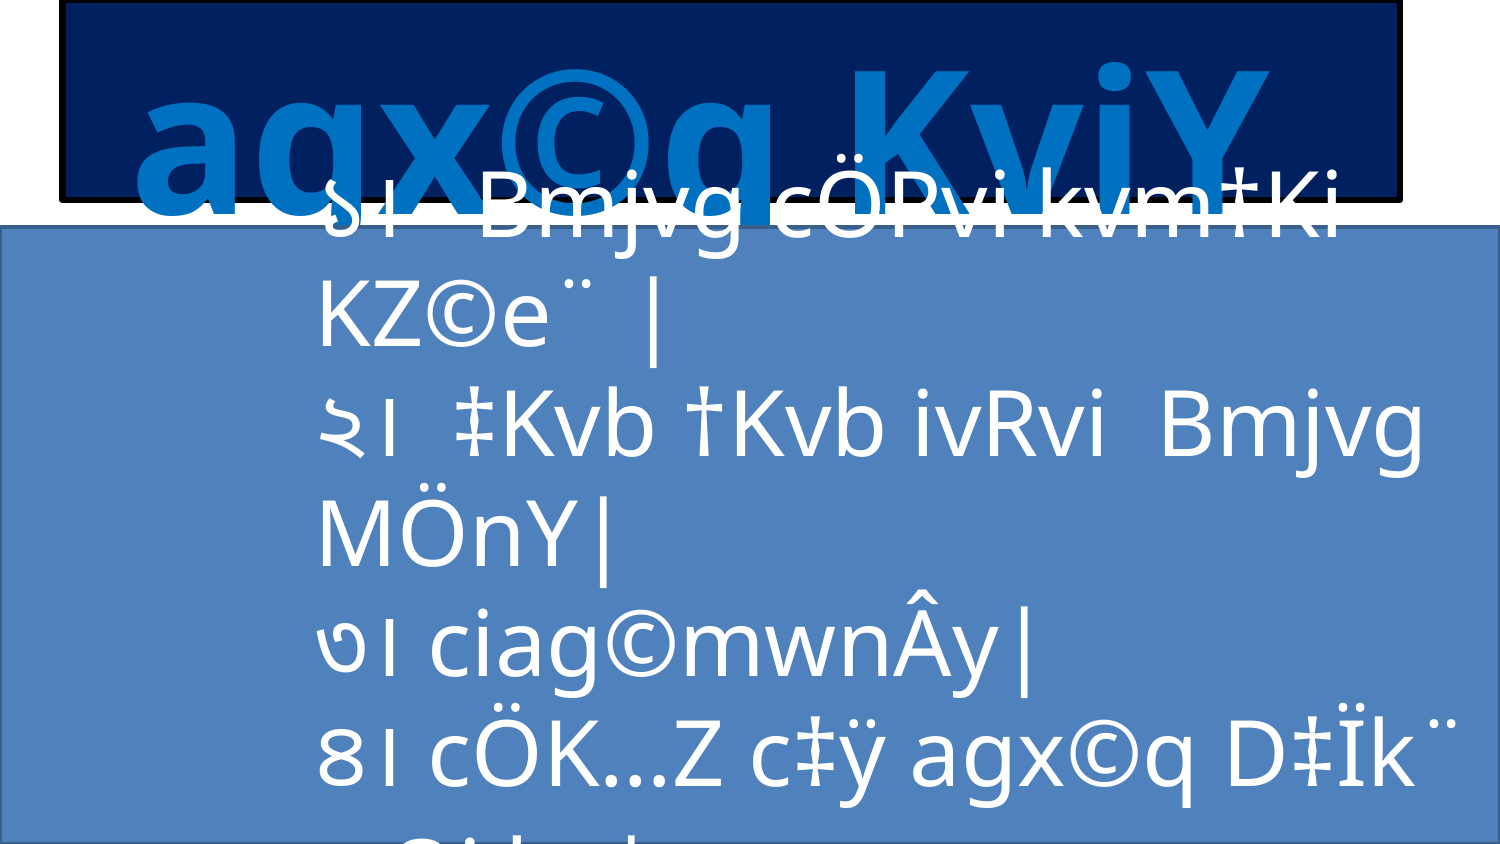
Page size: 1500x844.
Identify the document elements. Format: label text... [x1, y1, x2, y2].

text_box ১। Bmjvg cÖPvi kvm‡Ki KZ©e¨ | ২। ‡Kvb †Kvb ivRvi Bmjvg MÖnY| ৩। ciag©mwnÂy| ৪। cÖK…Z c‡ÿ agx©q D‡Ïk¨ wQj bv| [0, 225, 1500, 844]
text_box agx©q KviY [62, 0, 1400, 201]
